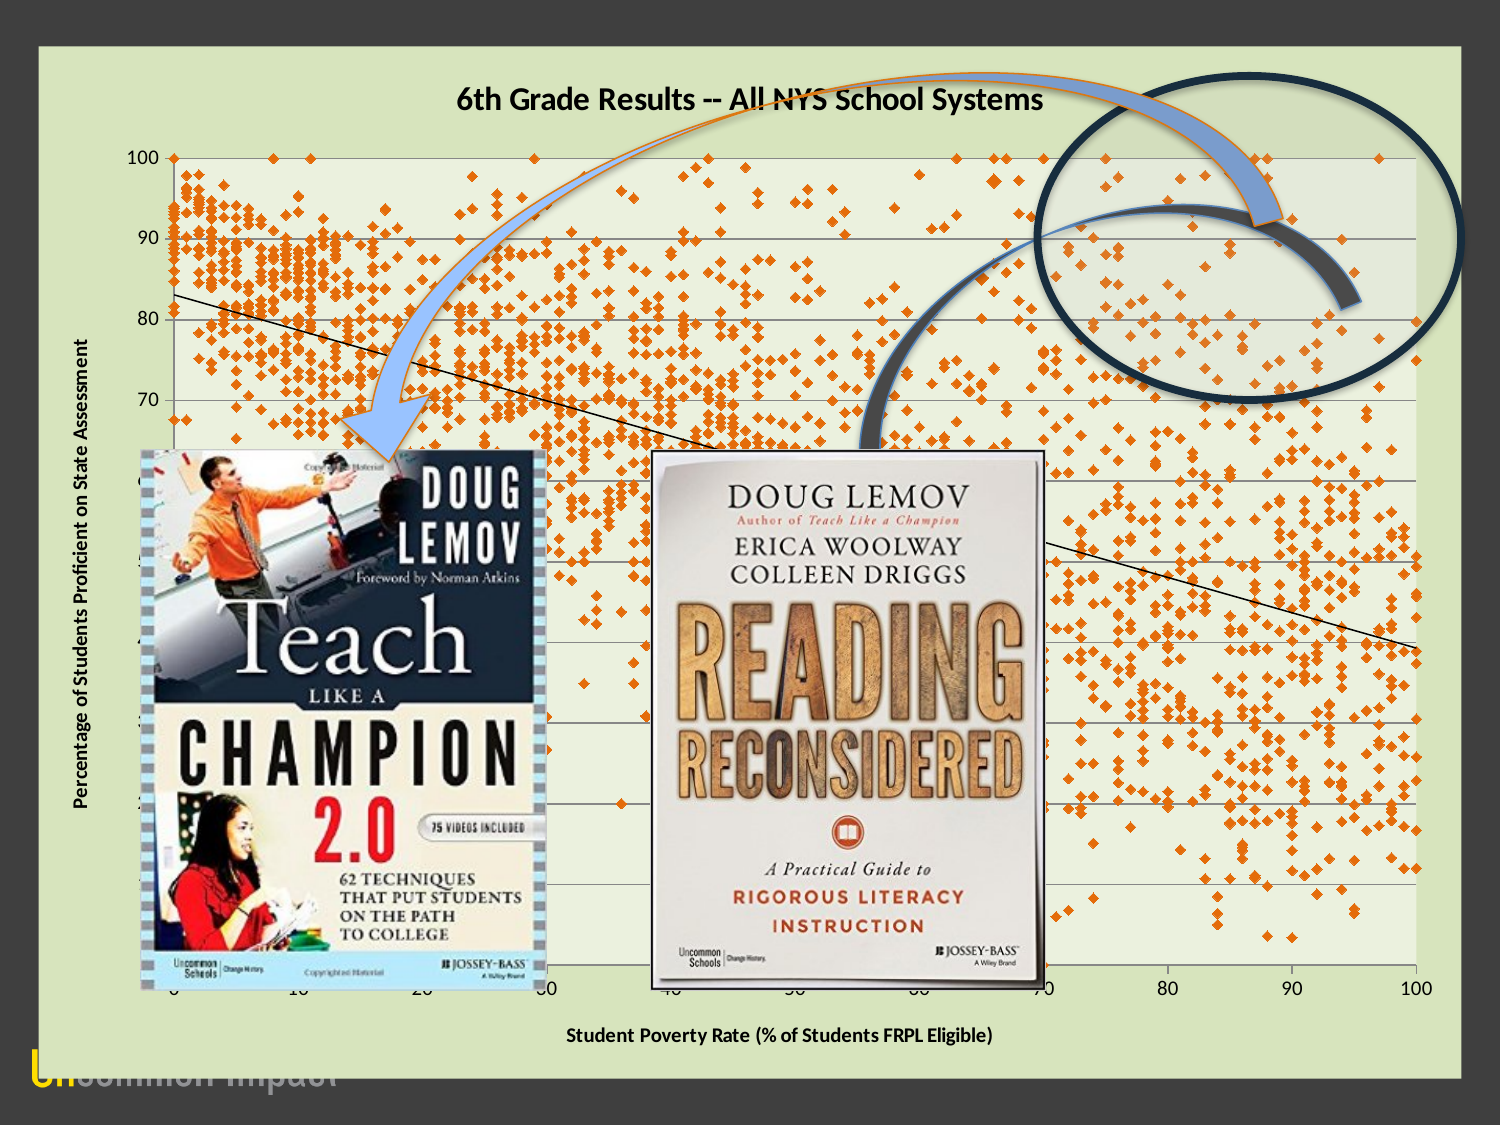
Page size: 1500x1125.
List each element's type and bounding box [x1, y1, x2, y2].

picture [32, 1049, 338, 1095]
chart [38, 46, 1462, 1079]
picture [649, 449, 1046, 991]
picture [140, 449, 548, 991]
